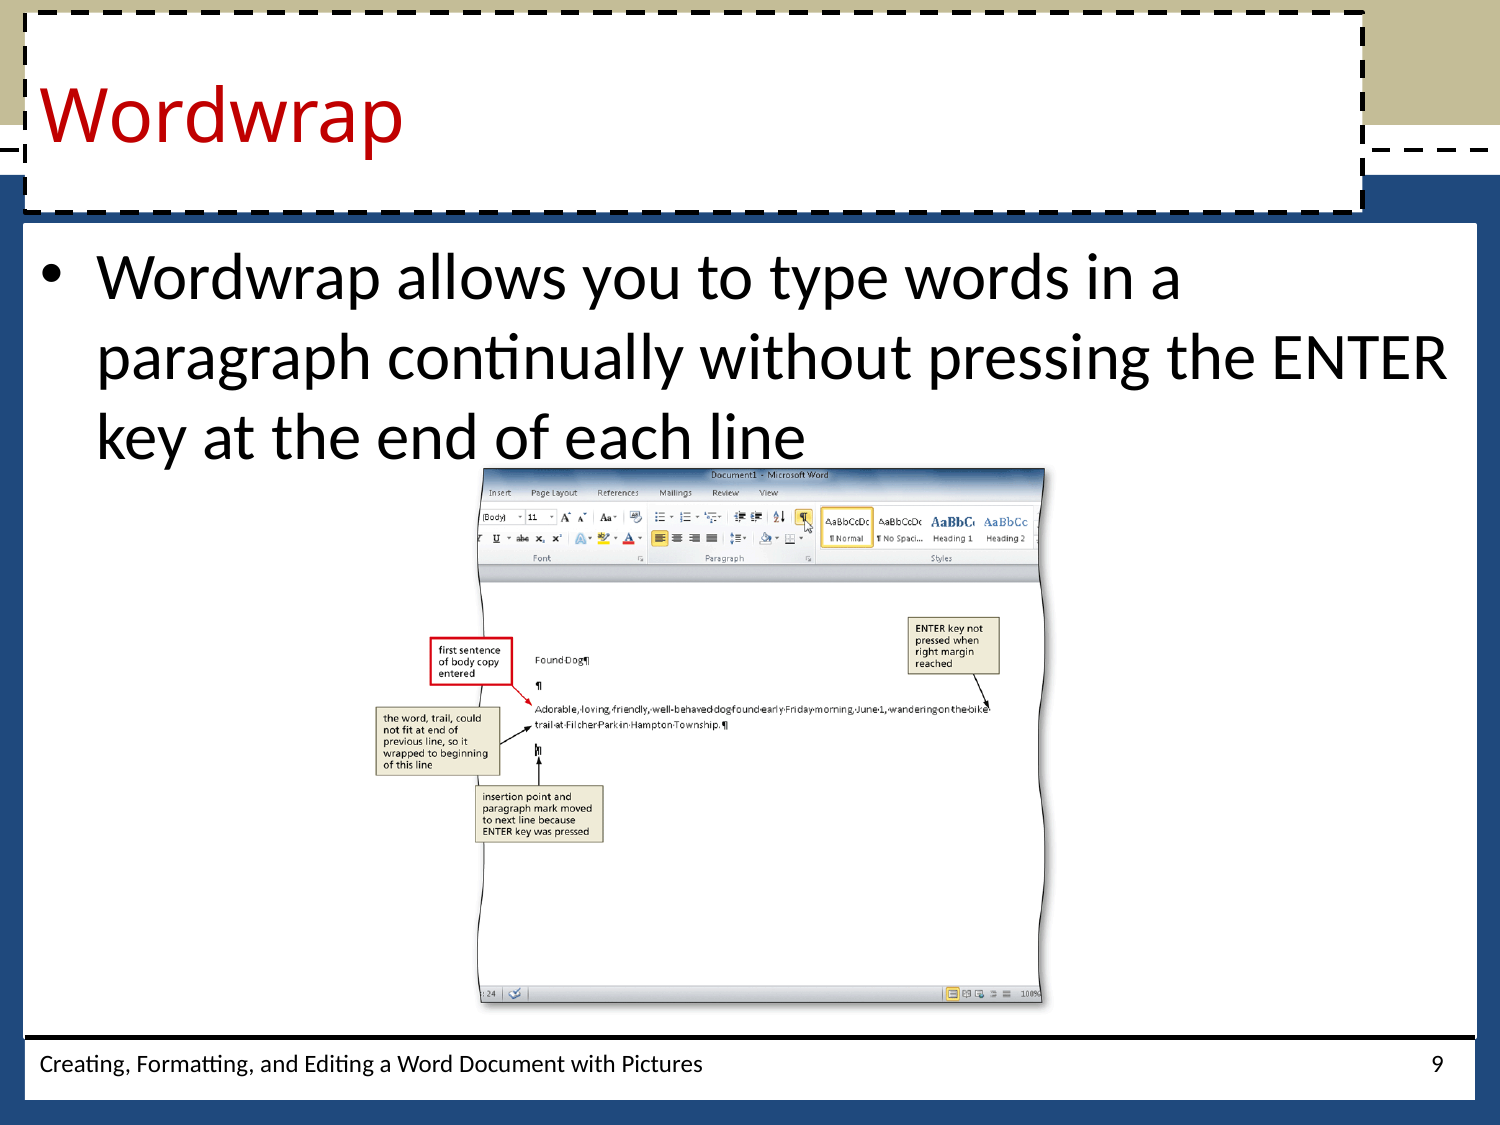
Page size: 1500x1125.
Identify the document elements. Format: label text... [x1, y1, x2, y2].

list Wordwrap allows you to type words in a paragraph continually without pressing the ENTER key at the end of each line [24, 224, 1475, 1024]
footer Creating, Formatting, and Editing a Word Document with Pictures [24, 1040, 1400, 1100]
title Wordwrap [23, 10, 1365, 215]
slide_number 9 [1400, 1040, 1475, 1100]
picture [374, 462, 1057, 1016]
